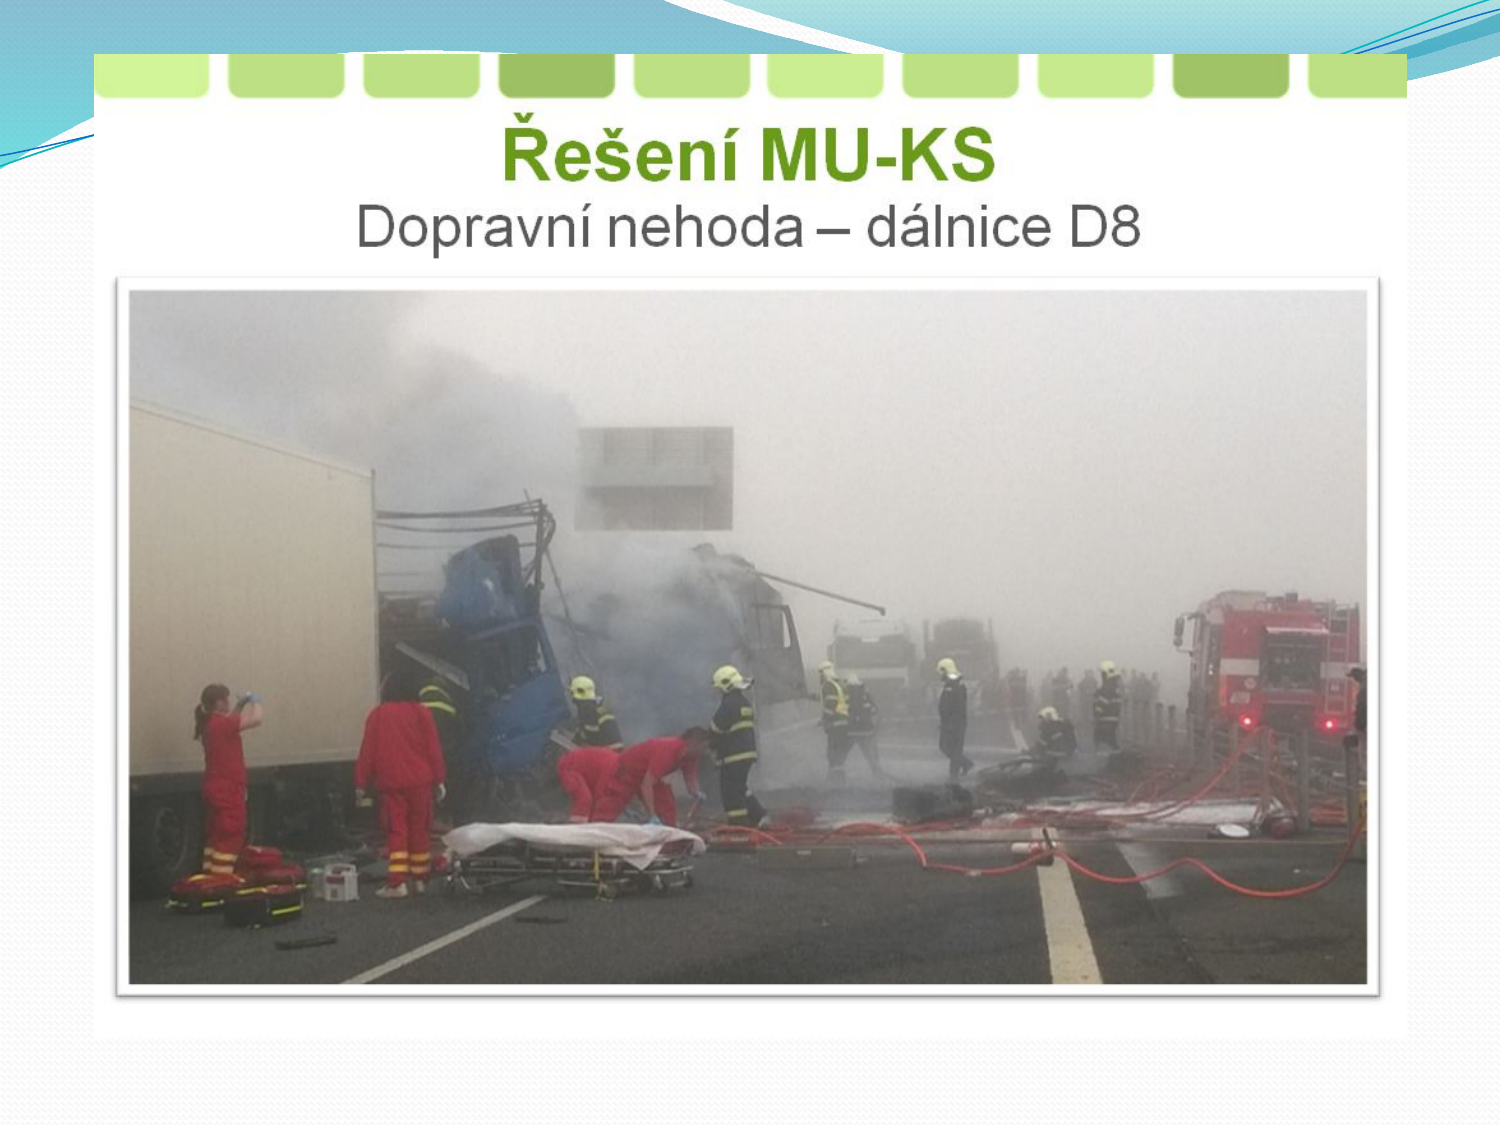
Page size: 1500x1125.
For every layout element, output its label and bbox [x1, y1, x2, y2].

list [94, 54, 1408, 1038]
